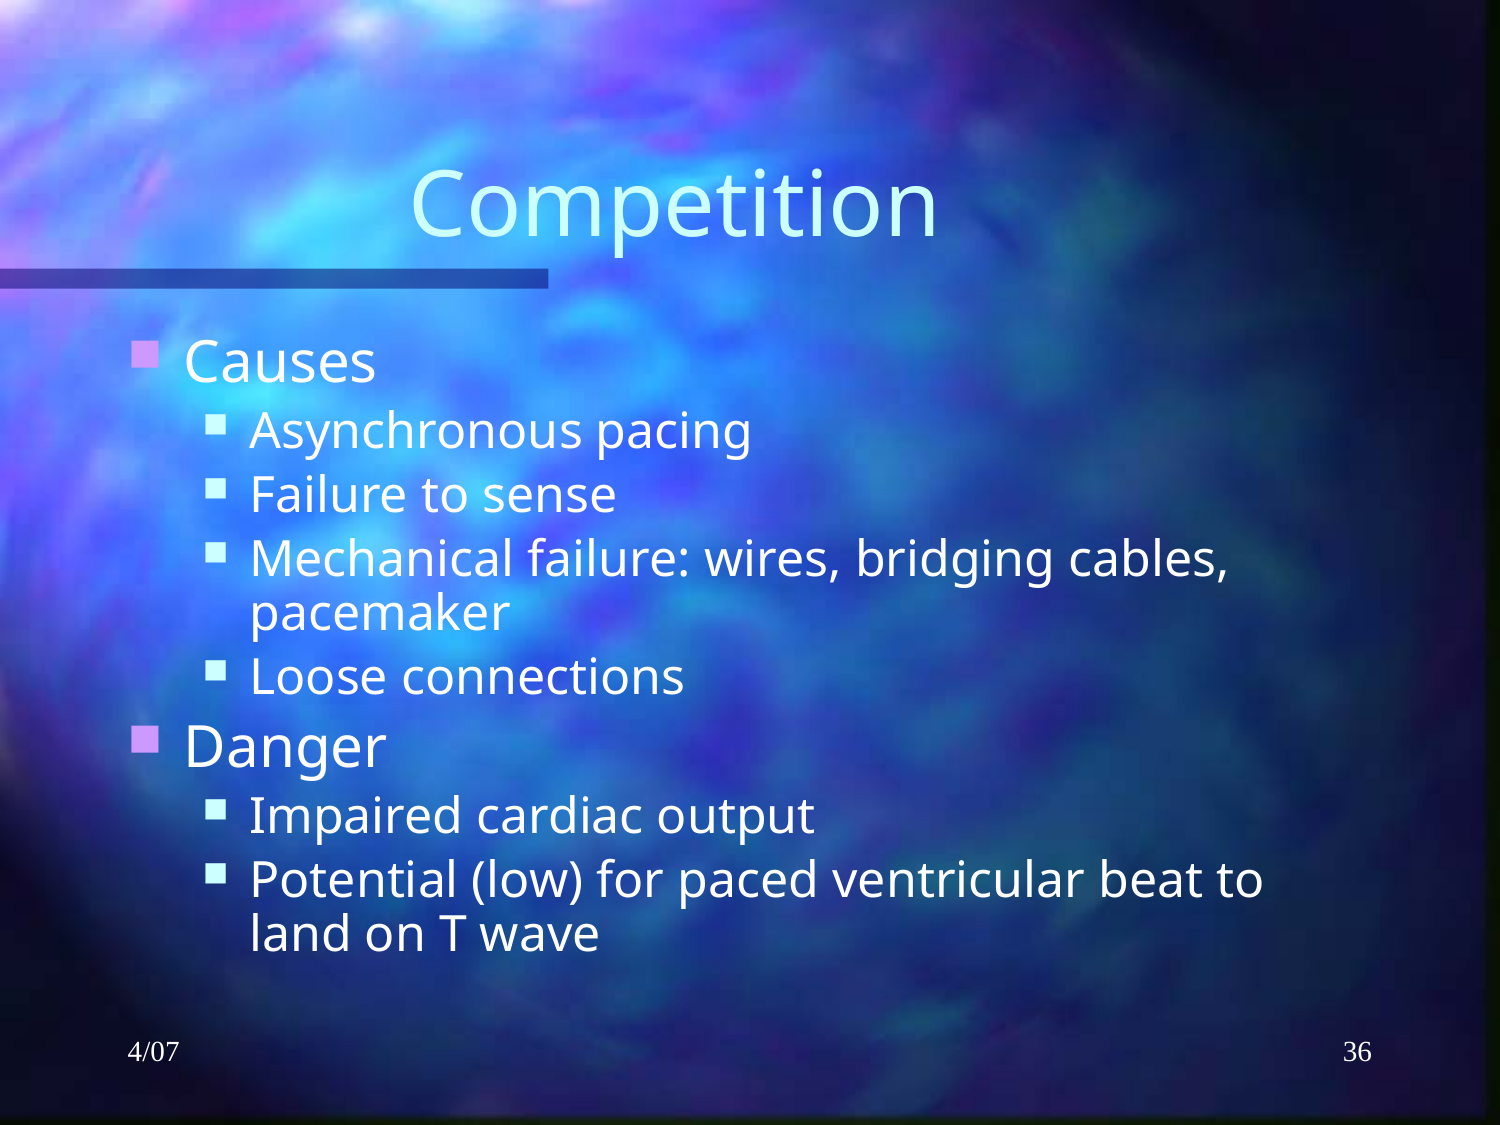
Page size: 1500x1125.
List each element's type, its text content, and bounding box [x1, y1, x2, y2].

picture [0, 0, 1500, 1125]
slide_number 36 [1074, 1024, 1388, 1101]
slide_number 4/07 [112, 1024, 426, 1101]
list Causes Asynchronous pacing Failure to sense Mechanical failure: wires, bridging cables, pacemaker Loose connections Danger Impaired cardiac output Potential (low) for paced ventricular beat to land on T wave [112, 324, 1388, 1001]
title Competition [37, 74, 1313, 263]
